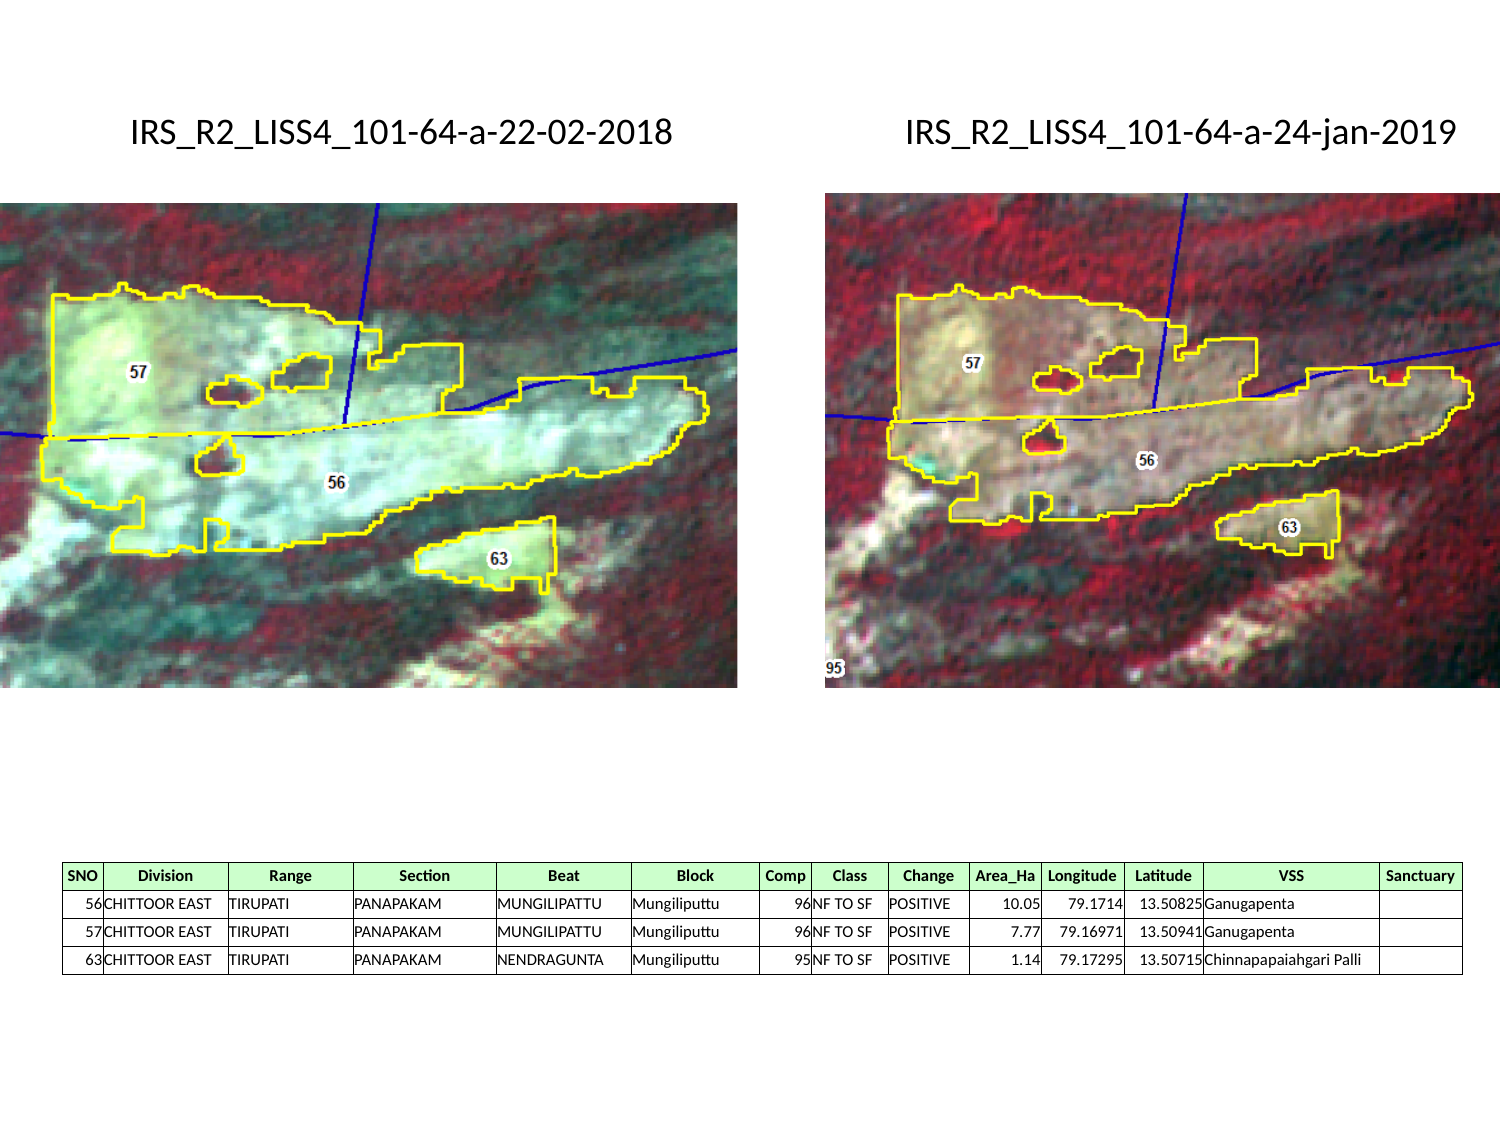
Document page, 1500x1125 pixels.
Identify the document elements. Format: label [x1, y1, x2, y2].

table_cell [104, 891, 228, 918]
table_header [104, 863, 228, 890]
table_cell [354, 919, 496, 946]
table_cell [1042, 947, 1124, 974]
table_cell [812, 891, 888, 918]
table_cell [497, 947, 631, 974]
table_cell [1042, 919, 1124, 946]
table_header [1125, 863, 1203, 890]
table_cell [760, 947, 811, 974]
table_cell [229, 919, 353, 946]
table_cell [63, 891, 103, 918]
table_cell [812, 947, 888, 974]
table_cell [1204, 891, 1379, 918]
table_cell [632, 919, 759, 946]
table_cell [1380, 919, 1462, 946]
table_cell [1380, 891, 1462, 918]
table_header [1380, 863, 1462, 890]
table_cell [1204, 947, 1379, 974]
table_header [1042, 863, 1124, 890]
table_cell [104, 919, 228, 946]
table_cell [63, 947, 103, 974]
table_header [1204, 863, 1379, 890]
table_cell [1042, 891, 1124, 918]
table_cell [760, 919, 811, 946]
table_cell [889, 947, 969, 974]
table_cell [1125, 919, 1203, 946]
table_header [970, 863, 1041, 890]
table_cell [970, 919, 1041, 946]
table_cell [497, 919, 631, 946]
table_header [229, 863, 353, 890]
table_cell [354, 947, 496, 974]
table_cell [760, 891, 811, 918]
table_header [354, 863, 496, 890]
table_cell [63, 919, 103, 946]
table_cell [632, 947, 759, 974]
table_cell [632, 891, 759, 918]
table_cell [889, 919, 969, 946]
table_cell [970, 947, 1041, 974]
table_cell [1380, 947, 1462, 974]
table_header [889, 863, 969, 890]
table_header [497, 863, 631, 890]
table_cell [229, 947, 353, 974]
table_cell [889, 891, 969, 918]
picture [0, 202, 738, 688]
table_cell [497, 891, 631, 918]
table_cell [1204, 919, 1379, 946]
table_cell [354, 891, 496, 918]
table_header [63, 863, 103, 890]
text_box [890, 99, 1473, 160]
text_box [115, 99, 689, 160]
table_cell [1125, 891, 1203, 918]
table_header [760, 863, 811, 890]
table_cell [229, 891, 353, 918]
table_cell [970, 891, 1041, 918]
table_header [632, 863, 759, 890]
table_cell [104, 947, 228, 974]
picture [824, 193, 1500, 688]
table_cell [812, 919, 888, 946]
table_cell [1125, 947, 1203, 974]
table_header [812, 863, 888, 890]
